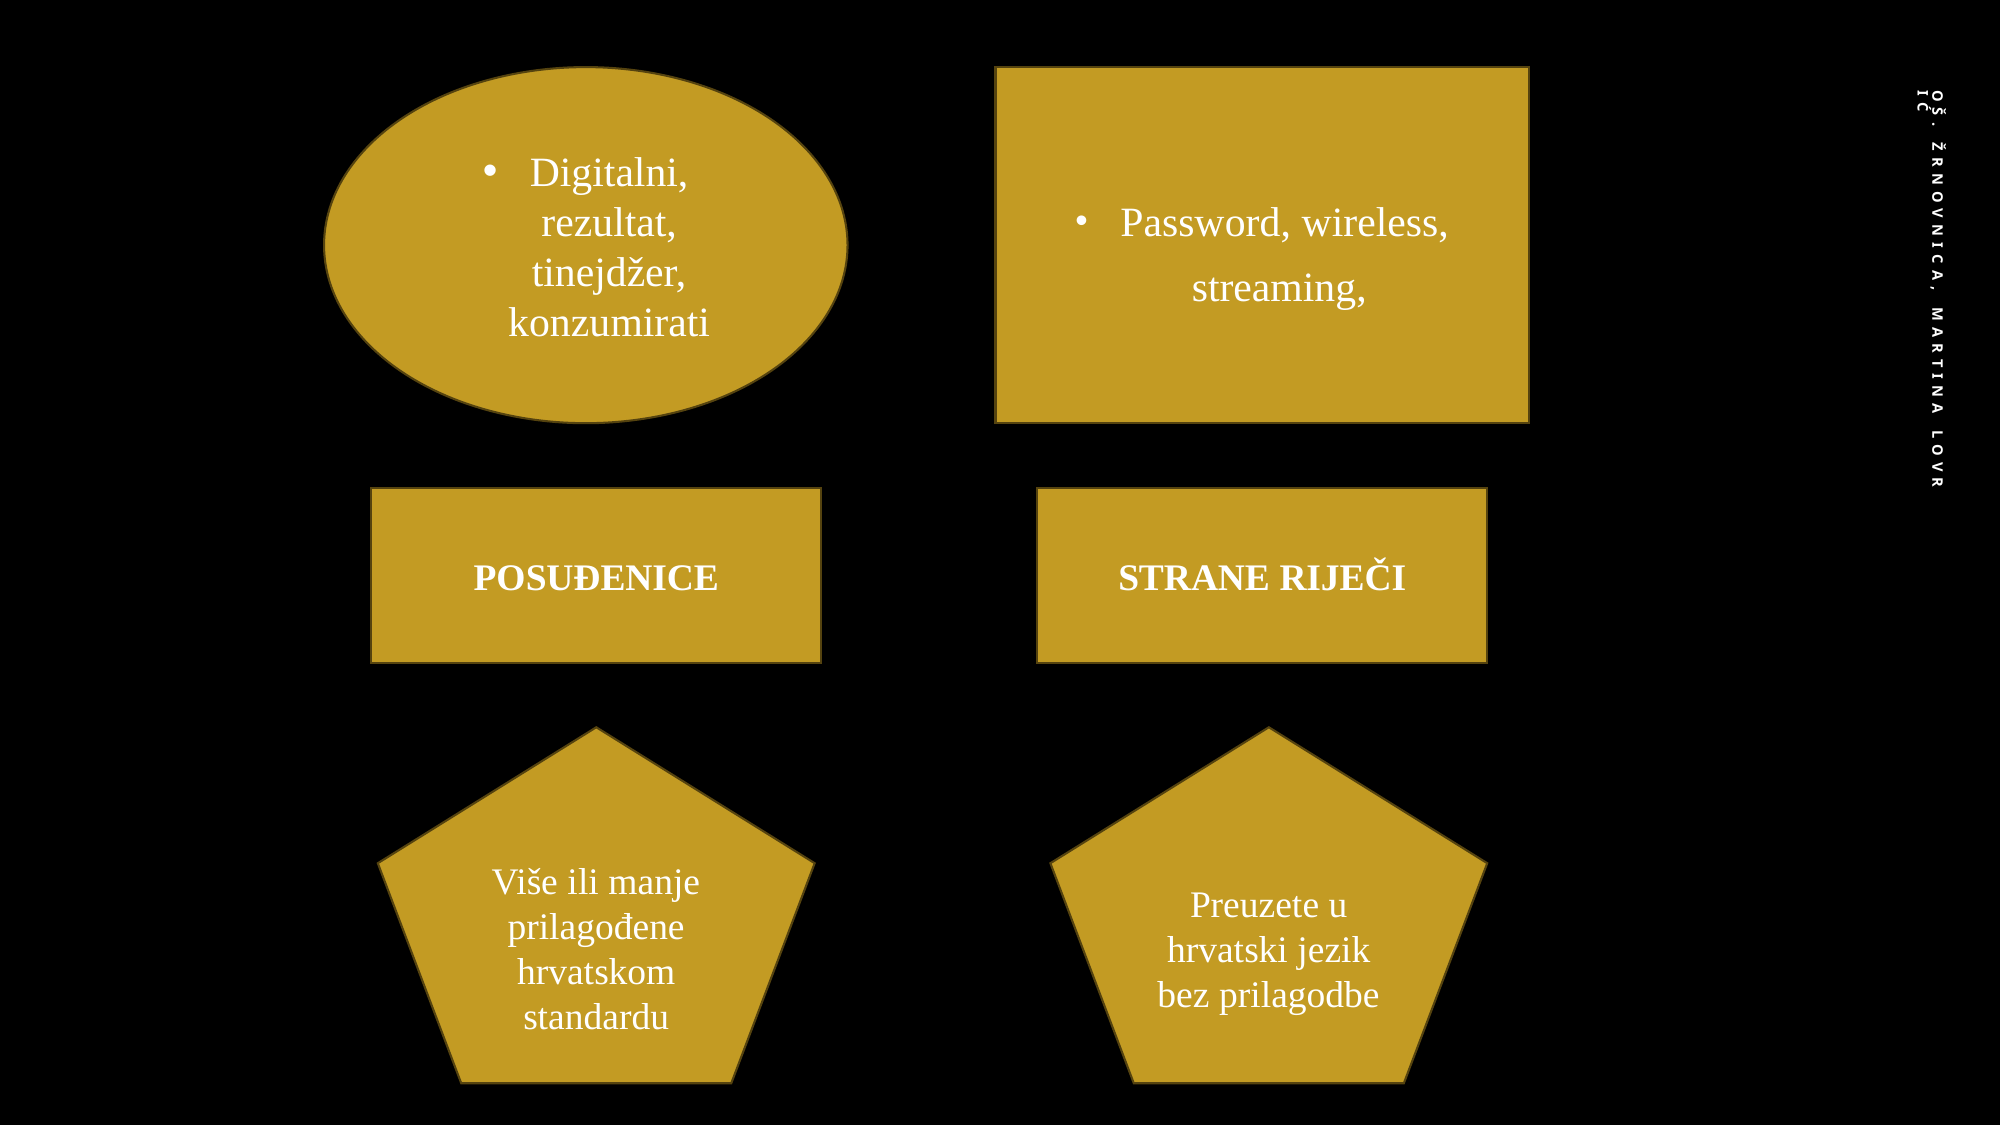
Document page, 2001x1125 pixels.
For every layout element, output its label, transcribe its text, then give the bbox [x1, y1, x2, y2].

text_box POSUĐENICE [370, 487, 822, 664]
text_box STRANE RIJEČI [1036, 487, 1488, 664]
text_box Digitalni, rezultat, tinejdžer, konzumirati [323, 66, 849, 425]
list Password, wireless, streaming, [994, 66, 1530, 424]
footer OŠ. Žrnovnica, Martina Lovrić [1907, 75, 1967, 513]
text_box Preuzete u hrvatski jezik bez prilagodbe [1049, 726, 1489, 1085]
text_box Više ili manje prilagođene hrvatskom standardu [376, 726, 816, 1085]
